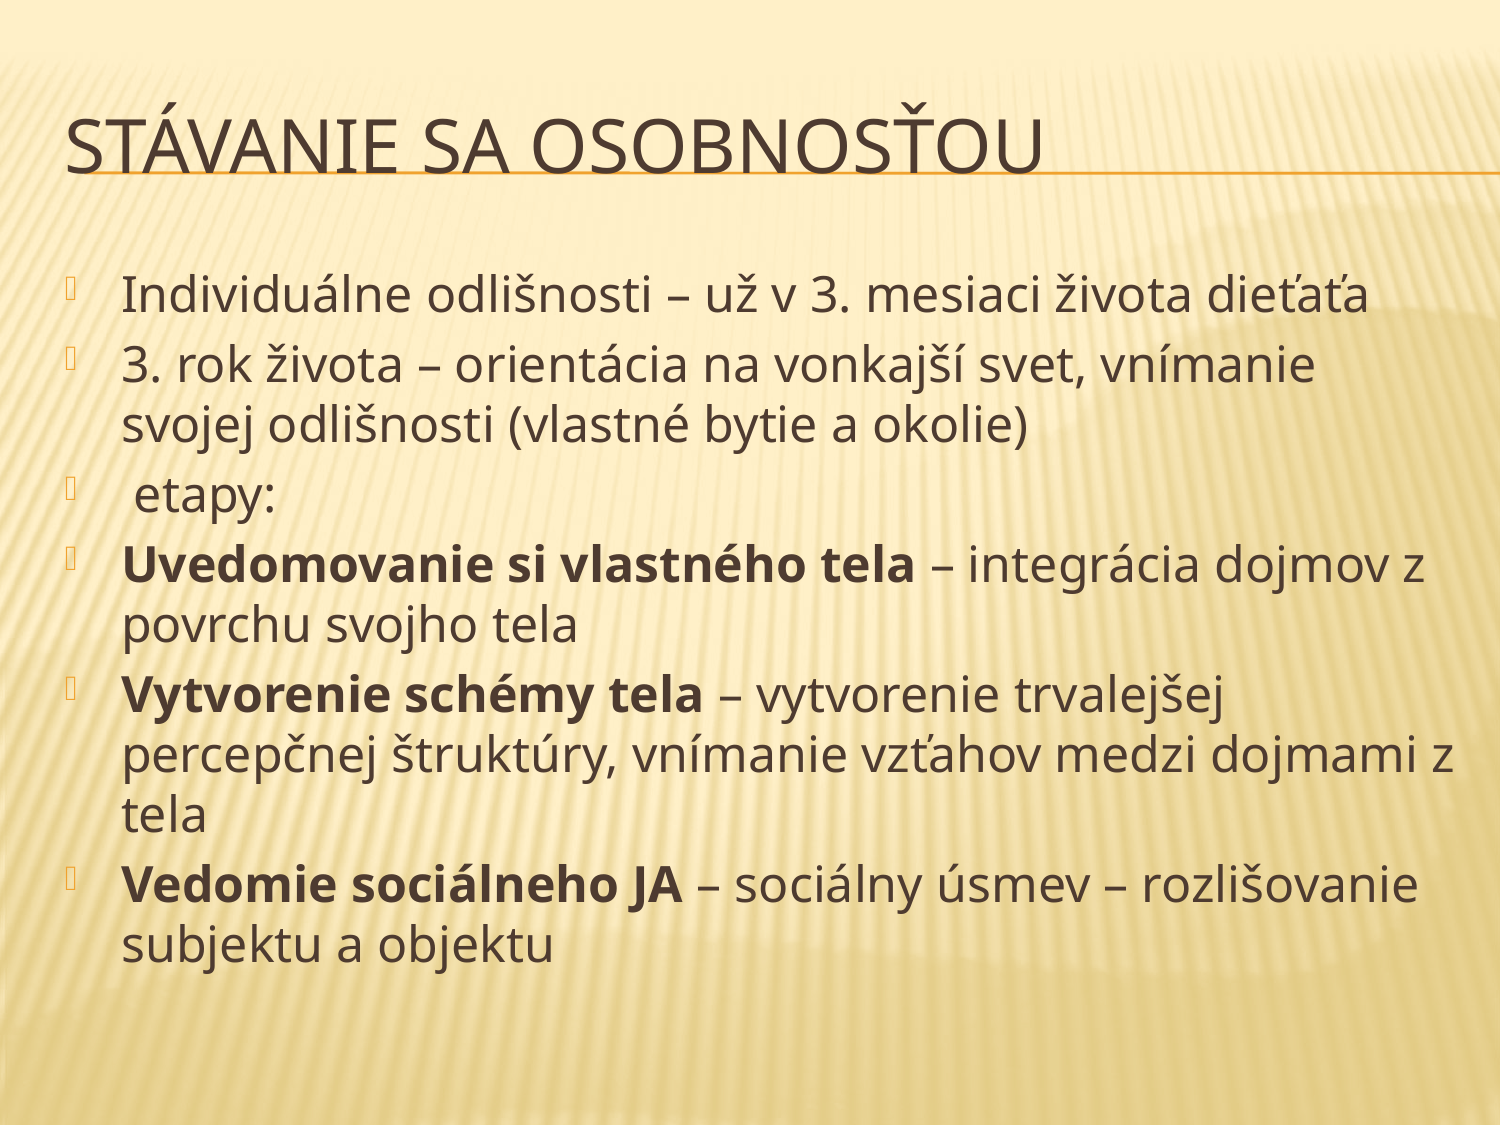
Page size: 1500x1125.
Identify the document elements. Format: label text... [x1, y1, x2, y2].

title Stávanie sa osobnosťou [50, 75, 1475, 213]
list Individuálne odlišnosti – už v 3. mesiaci života dieťaťa 3. rok života – orientácia na vonkajší svet, vnímanie svojej odlišnosti (vlastné bytie a okolie) etapy: Uvedomovanie si vlastného tela – integrácia dojmov z povrchu svojho tela Vytvorenie schémy tela – vytvorenie trvalejšej percepčnej štruktúry, vnímanie vzťahov medzi dojmami z tela Vedomie sociálneho JA – sociálny úsmev – rozlišovanie subjektu a objektu [50, 254, 1475, 998]
